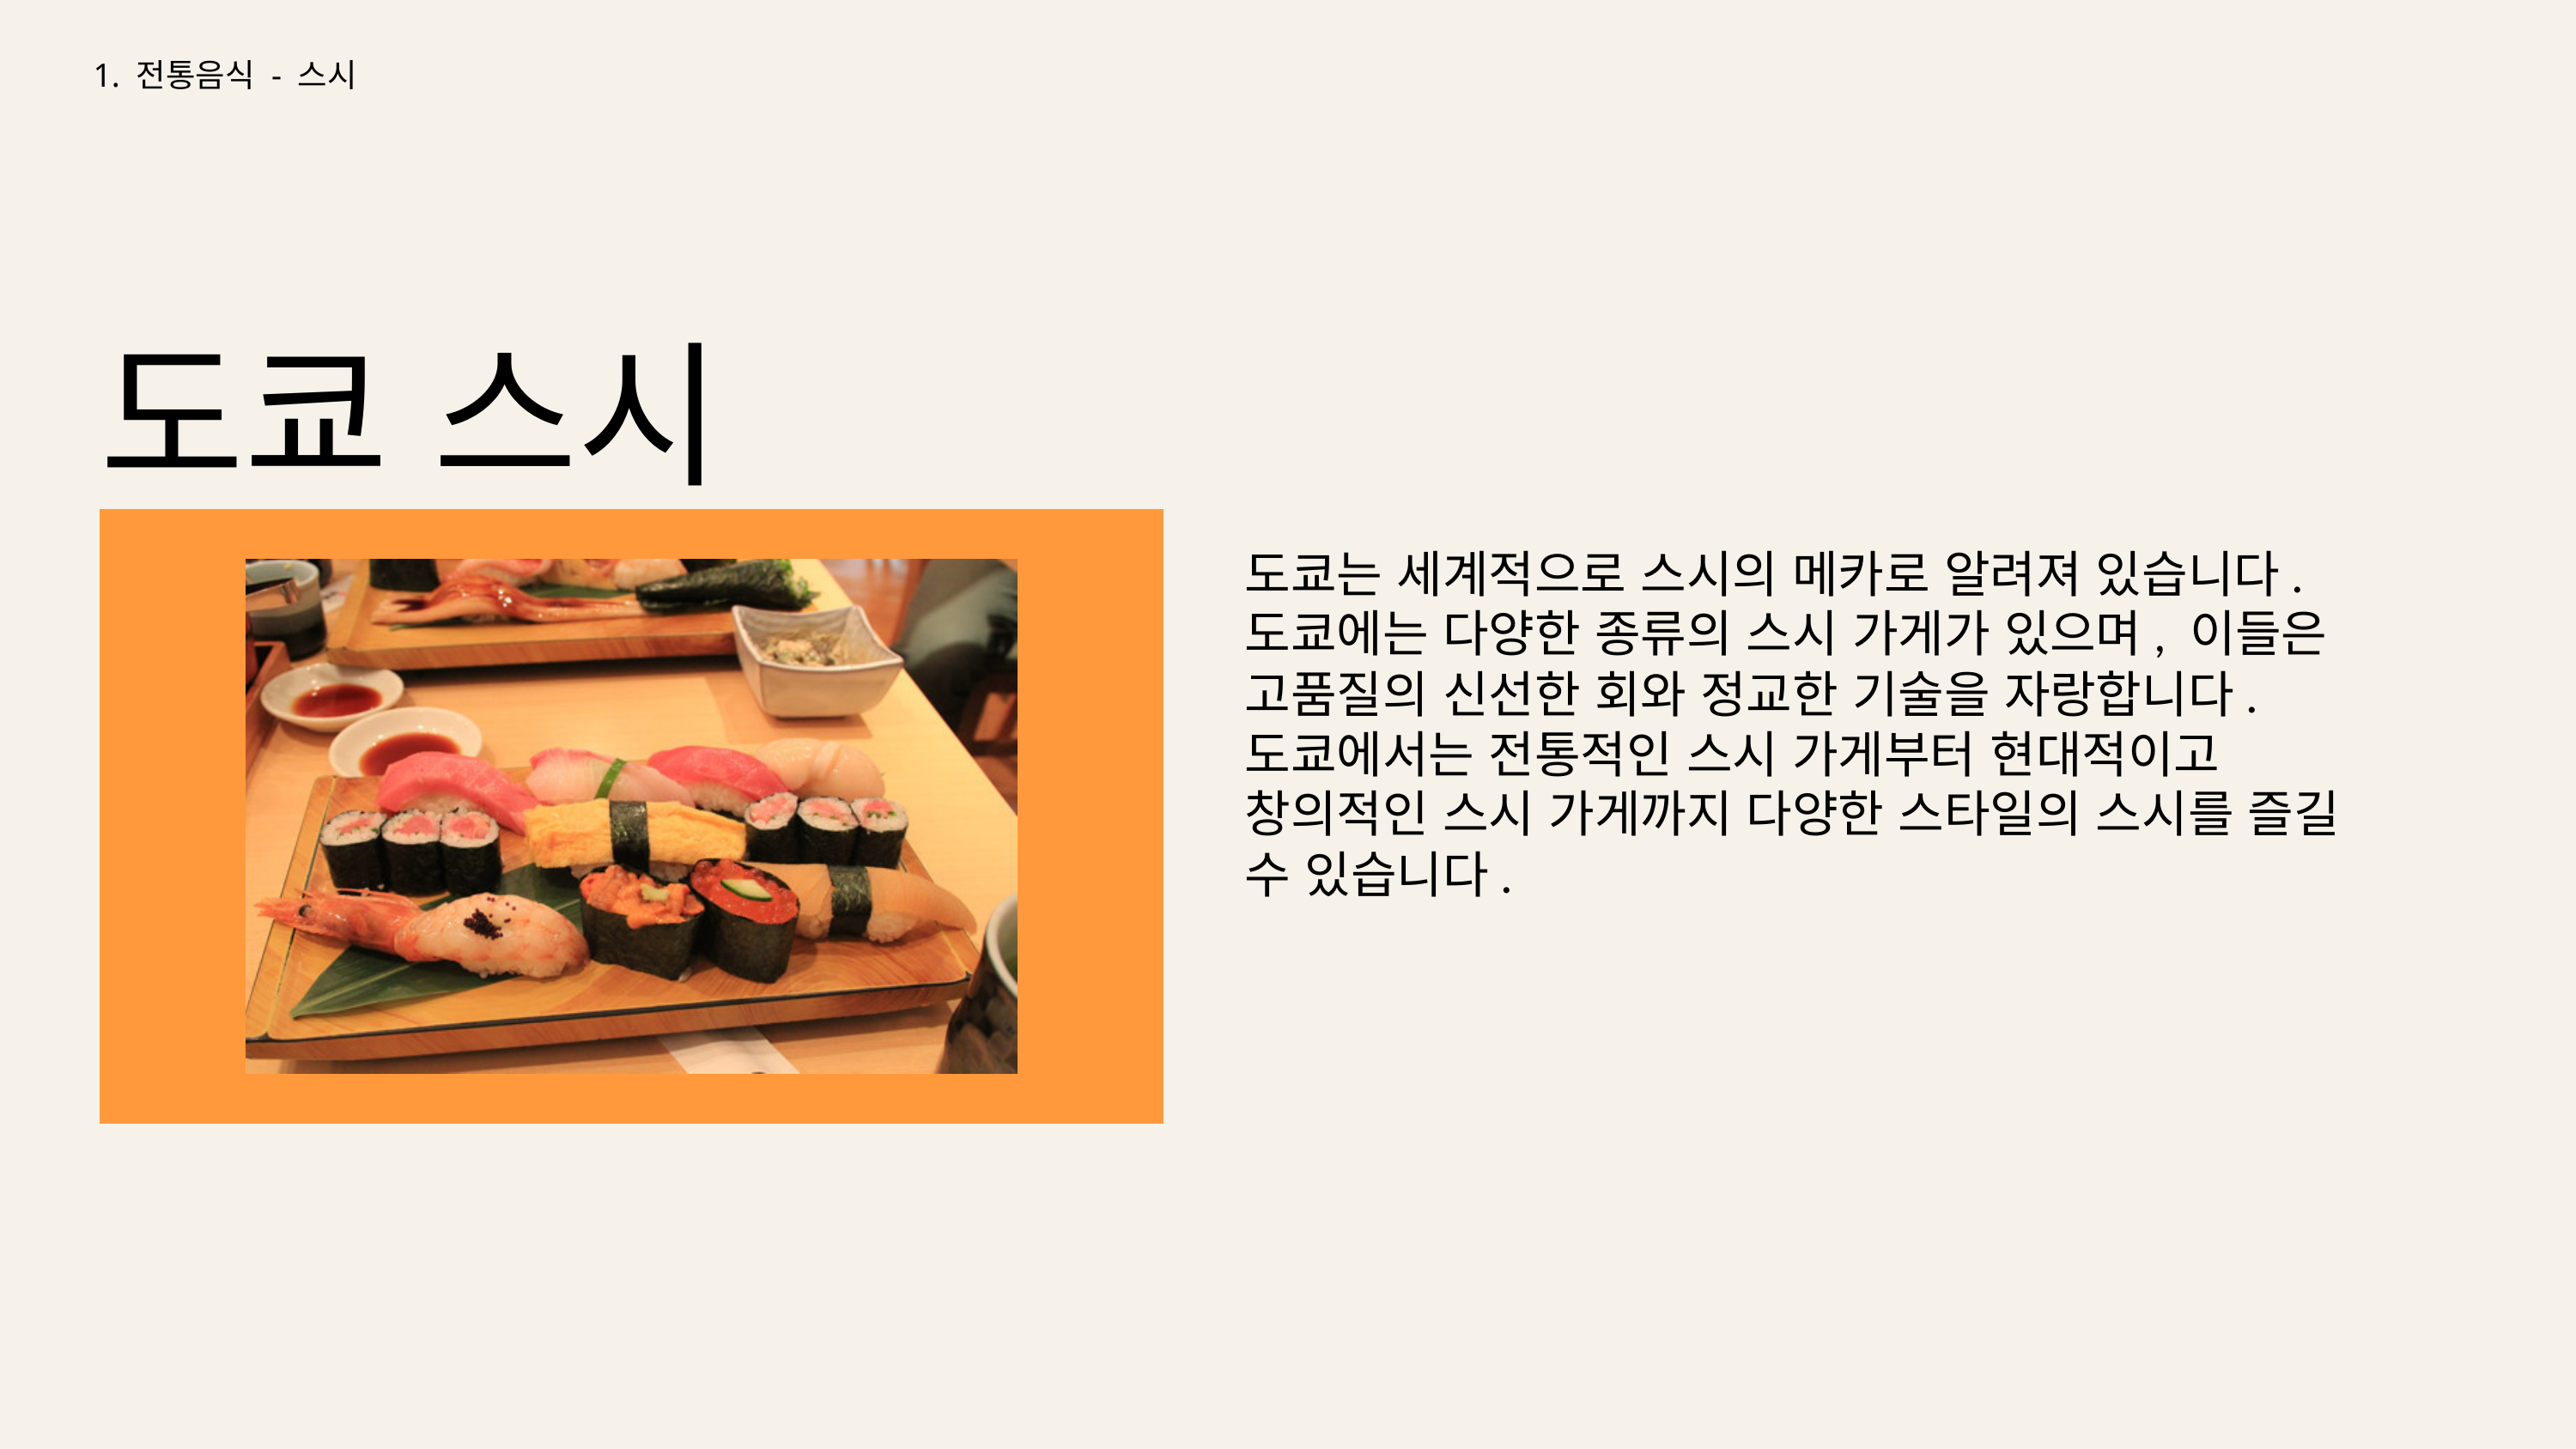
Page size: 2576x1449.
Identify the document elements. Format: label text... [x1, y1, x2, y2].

picture [245, 559, 1018, 1074]
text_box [99, 508, 1163, 1125]
text_box 도쿄 스시 [100, 283, 2576, 505]
text_box 도쿄는 세계적으로 스시의 메카로 알려져 있습니다. 도쿄에는 다양한 종류의 스시 가게가 있으며, 이들은 고품질의 신선한 회와 정교한 기술을 자랑합니다. 도쿄에서는 전통적인 스시 가게부터 현대적이고 창의적인 스시 가게까지 다양한 스타일의 스시를 즐길 수 있습니다. [1244, 542, 2387, 903]
text_box 1. 전통음식 - 스시 [80, 48, 370, 100]
